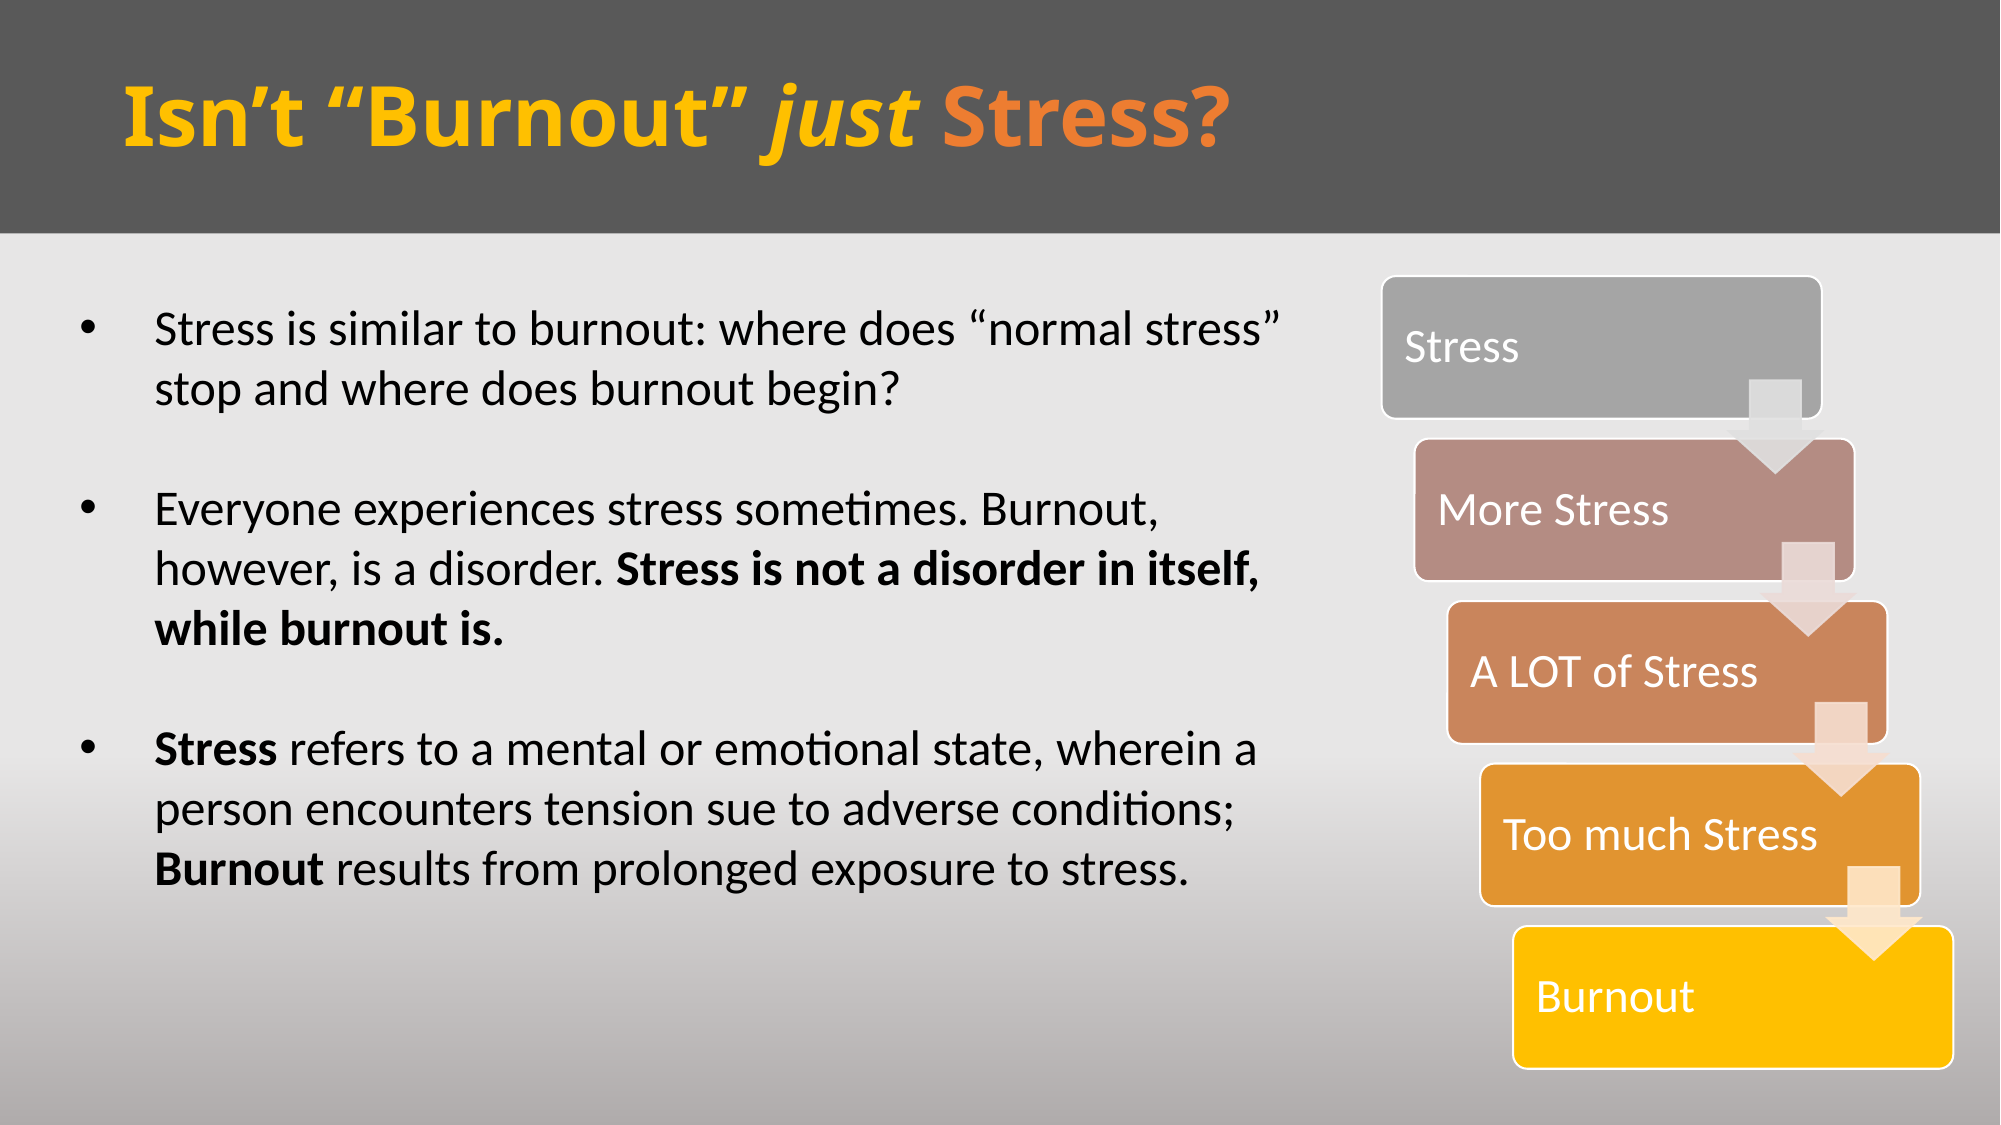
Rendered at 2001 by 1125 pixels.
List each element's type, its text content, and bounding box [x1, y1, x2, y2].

text_box Isn’t “Burnout” just Stress? [109, 56, 1698, 171]
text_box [1381, 276, 1954, 1069]
text_box [0, 0, 2000, 234]
text_box Stress is similar to burnout: where does “normal stress” stop and where does burnout begin? Everyone experiences stress sometimes. Burnout, however, is a disorder. Stress is not a disorder in itself, while burnout is. Stress refers to a mental or emotional state, wherein a person encounters tension sue to adverse conditions; Burnout results from prolonged exposure to stress. [64, 228, 1335, 964]
